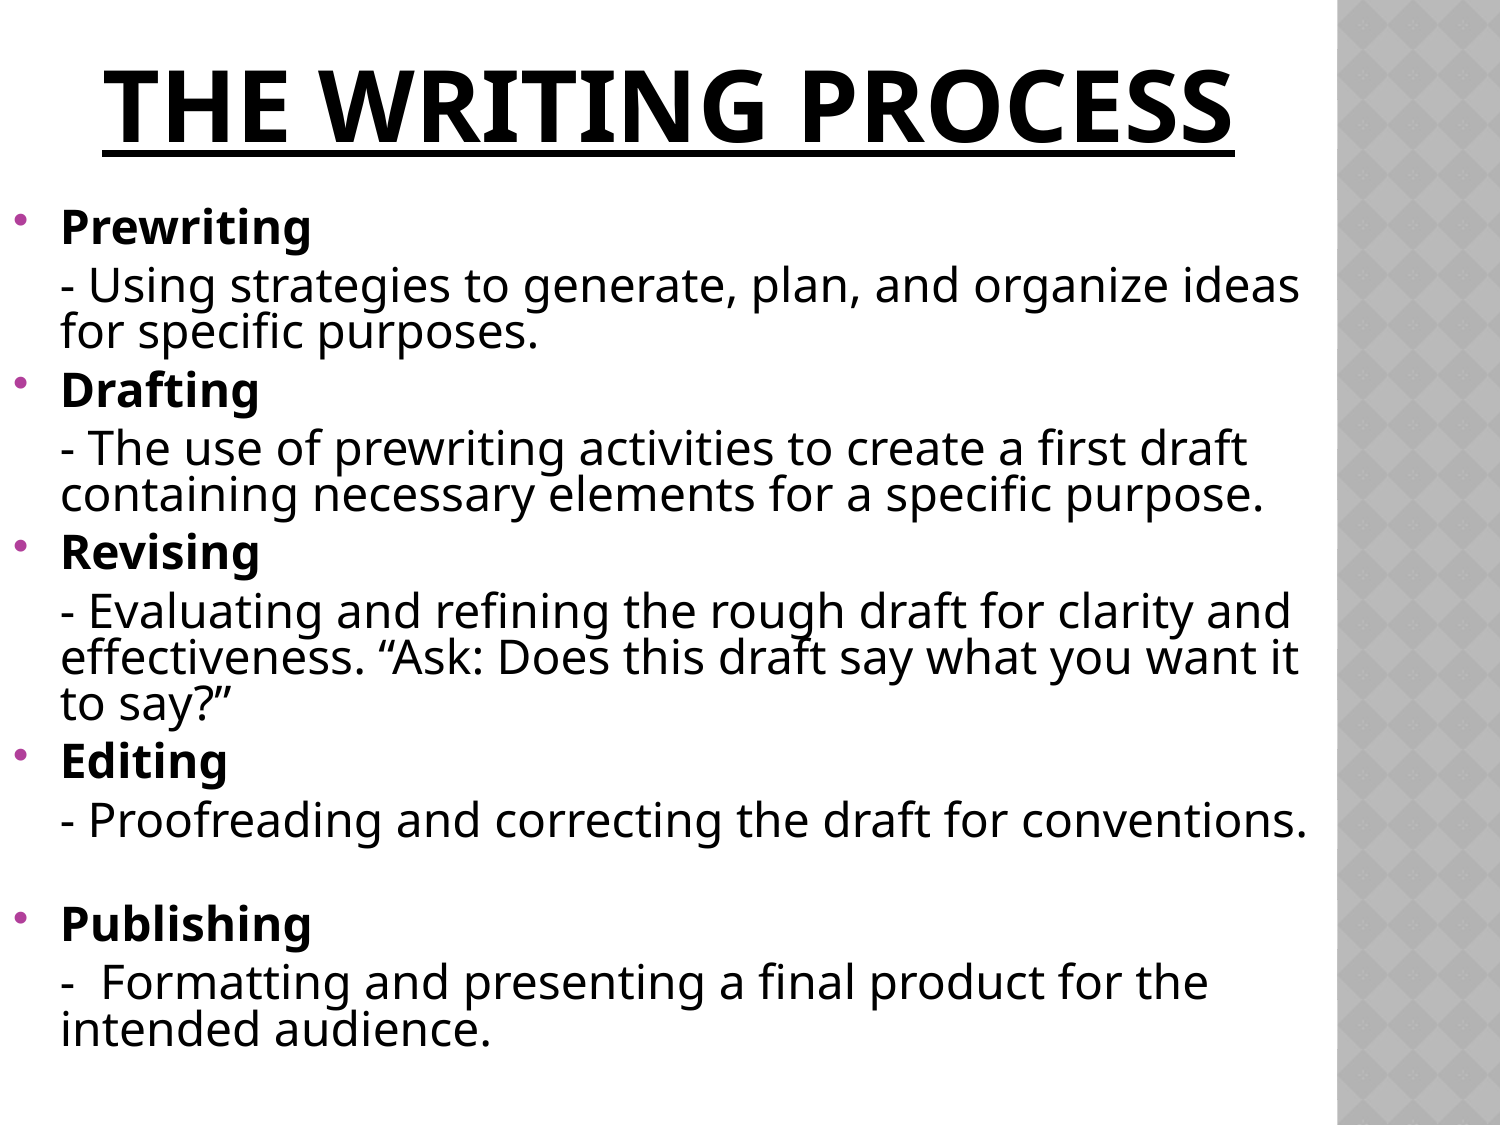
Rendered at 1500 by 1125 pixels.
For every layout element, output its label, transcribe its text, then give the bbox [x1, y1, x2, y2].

title The Writing Process [0, 45, 1338, 163]
list Prewriting - Using strategies to generate, plan, and organize ideas for specific purposes. Drafting - The use of prewriting activities to create a first draft containing necessary elements for a specific purpose. Revising - Evaluating and refining the rough draft for clarity and effectiveness. “Ask: Does this draft say what you want it to say?” Editing - Proofreading and correcting the draft for conventions. Publishing - Formatting and presenting a final product for the intended audience. [0, 200, 1338, 1075]
